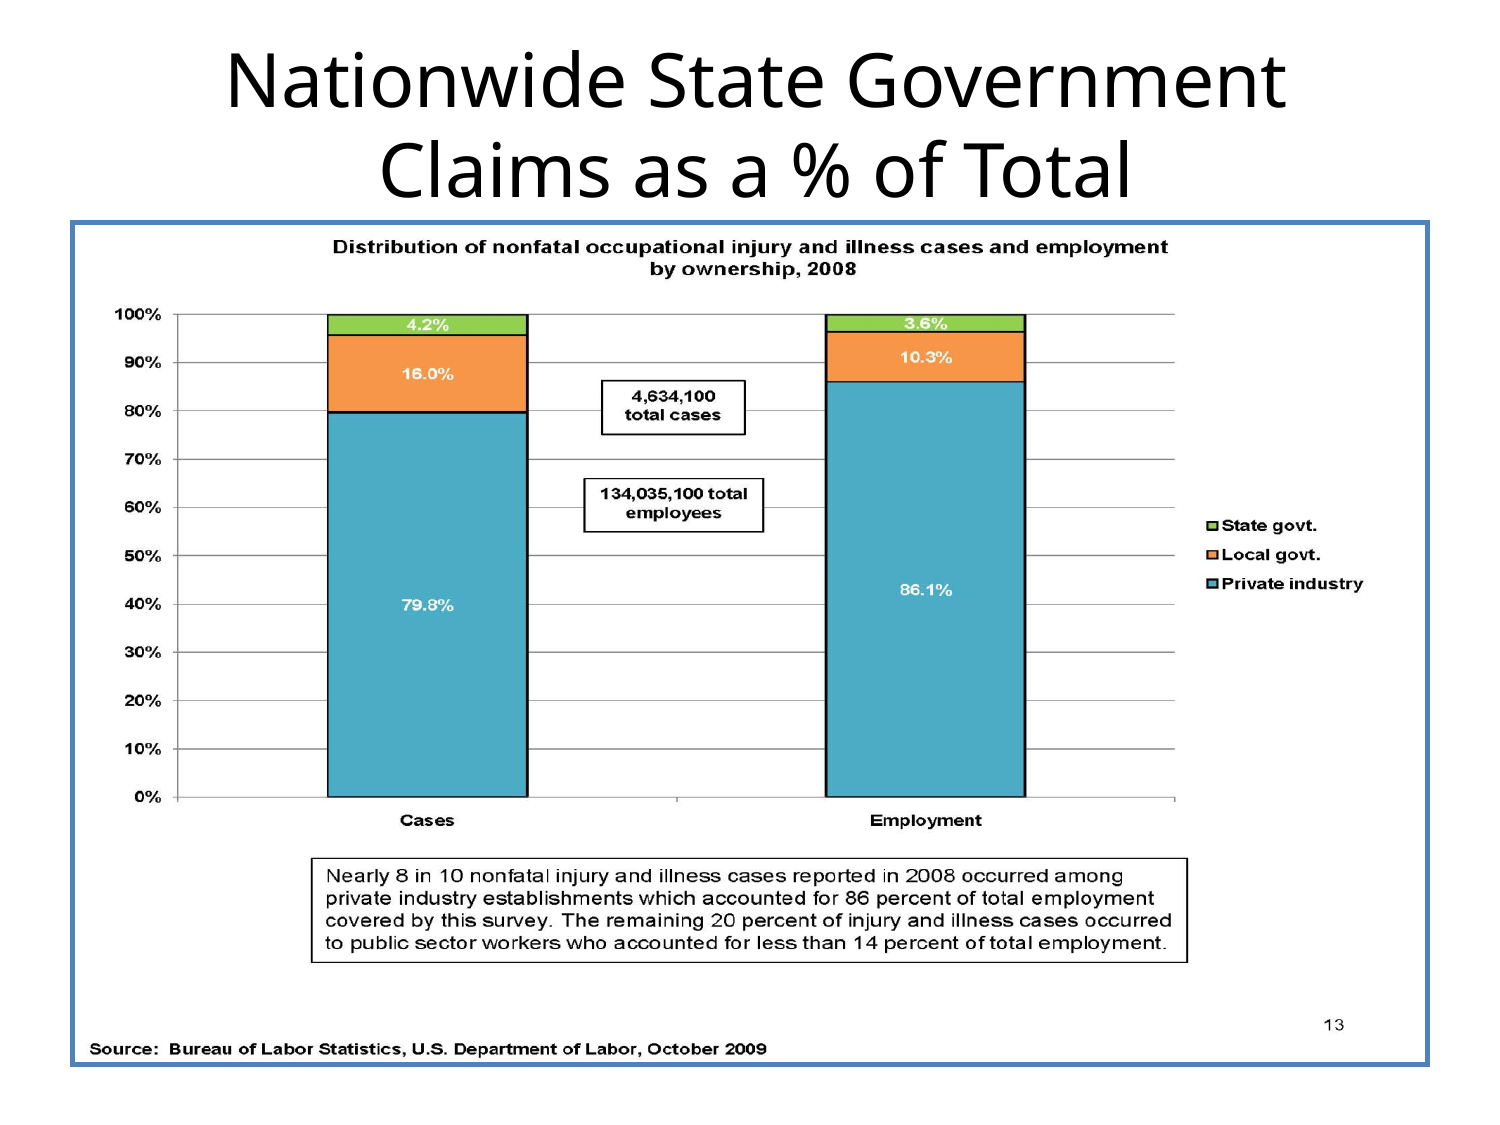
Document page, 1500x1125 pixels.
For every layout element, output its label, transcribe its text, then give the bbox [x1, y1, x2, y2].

text_box Nationwide State Government Claims as a % of Total [137, 24, 1375, 220]
picture [74, 224, 1426, 1063]
